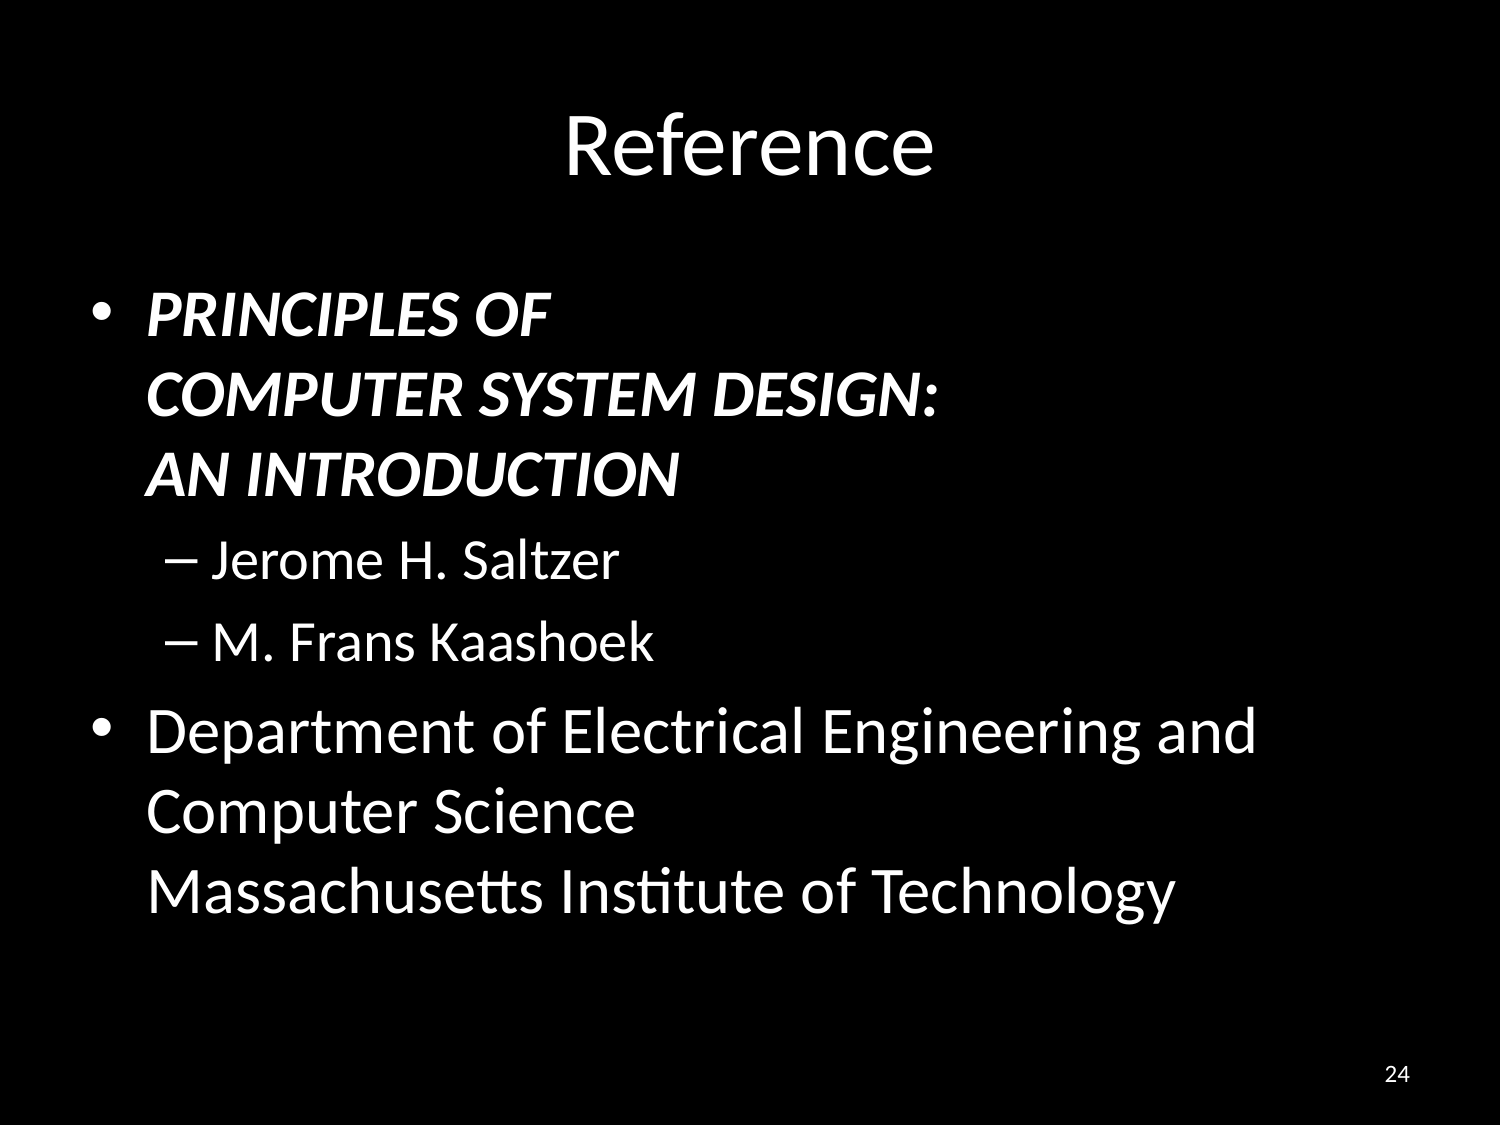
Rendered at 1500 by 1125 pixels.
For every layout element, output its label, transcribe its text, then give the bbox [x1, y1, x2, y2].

slide_number 24 [1074, 1042, 1425, 1103]
list PRINCIPLES OF COMPUTER SYSTEM DESIGN: AN INTRODUCTION Jerome H. Saltzer M. Frans Kaashoek Department of Electrical Engineering and Computer Science Massachusetts Institute of Technology [75, 262, 1425, 1005]
title Reference [75, 45, 1425, 233]
